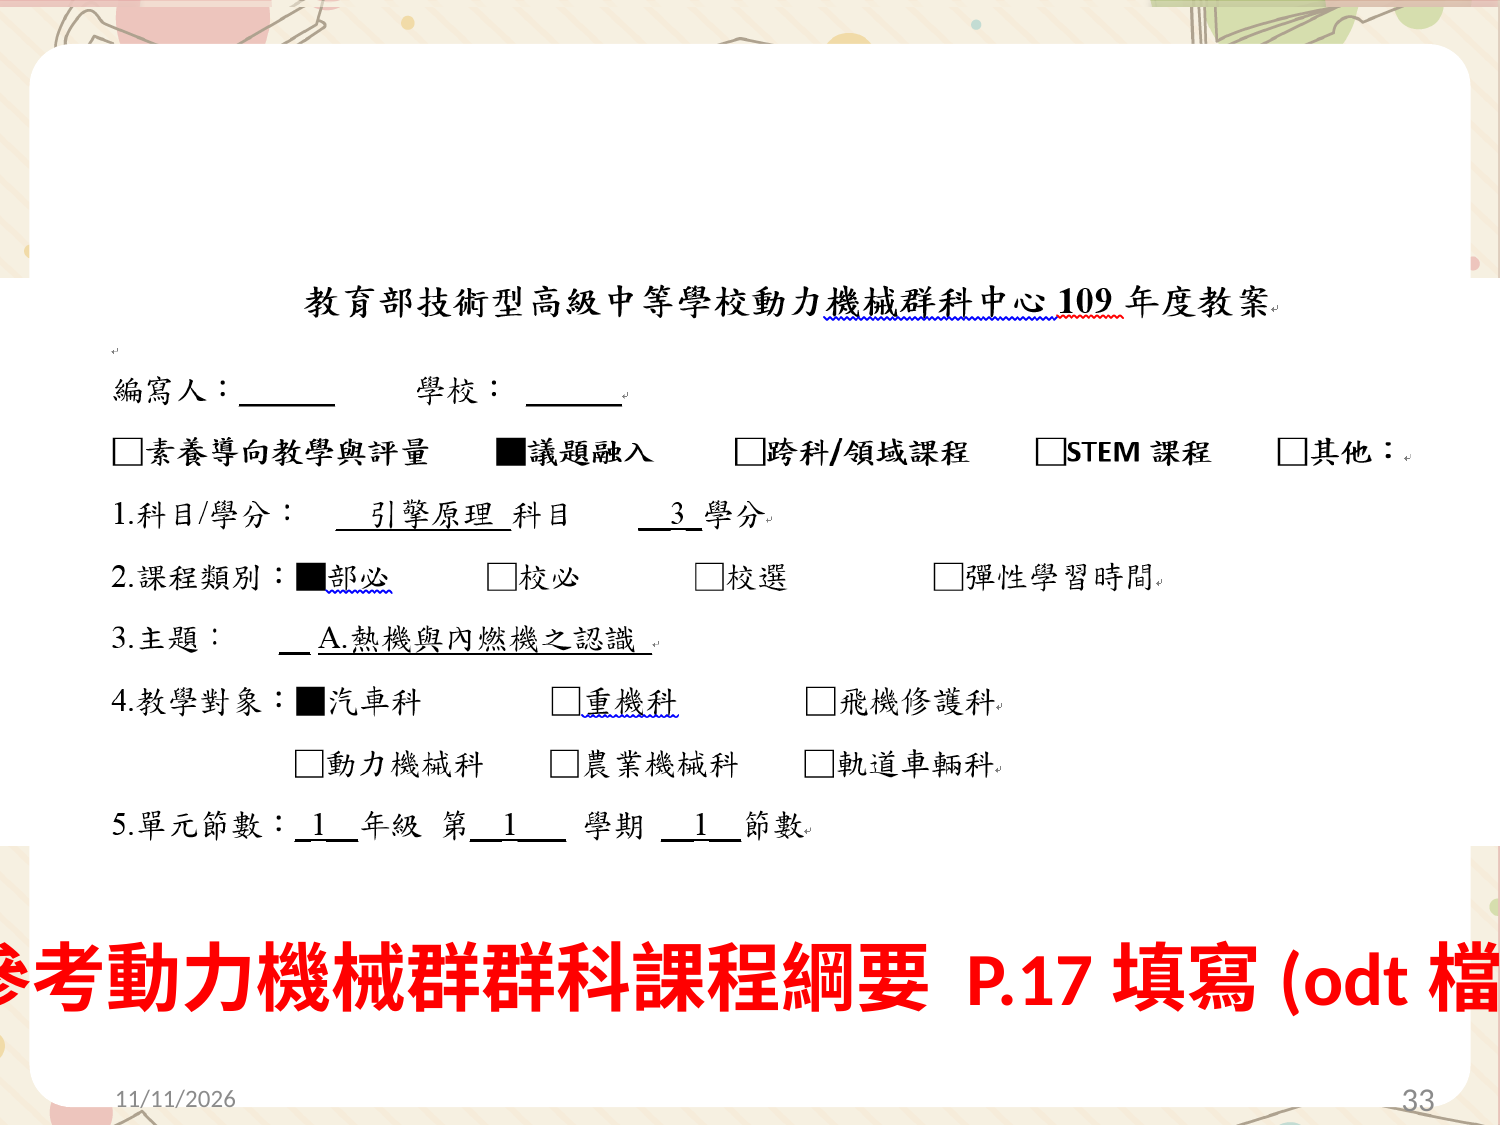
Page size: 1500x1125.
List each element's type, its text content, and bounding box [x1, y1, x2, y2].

text_box 參考動力機械群群科課程綱要 P.17填寫(odt檔) [0, 940, 1500, 1028]
picture [0, 278, 1500, 847]
